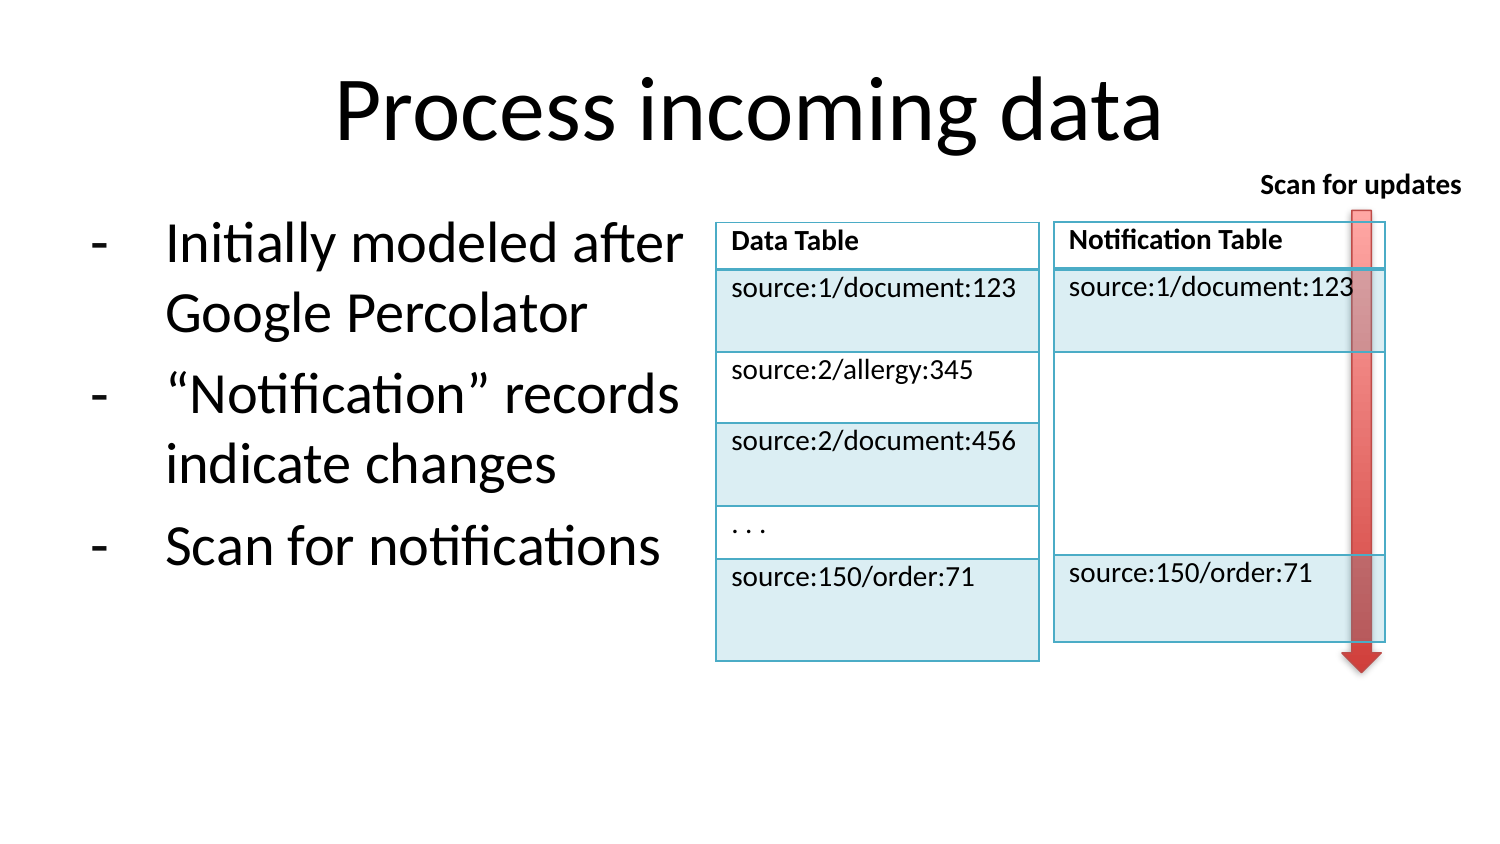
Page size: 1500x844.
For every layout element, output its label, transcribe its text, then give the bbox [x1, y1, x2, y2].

list Initially modeled after Google Percolator “Notification” records indicate changes Scan for notifications [75, 196, 749, 820]
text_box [1242, 157, 1480, 673]
table_cell source:150/order:71 [717, 560, 1038, 660]
table_cell source:1/document:123 [717, 271, 1038, 351]
table_cell source:2/document:456 [717, 424, 1038, 505]
table_cell source:150/order:71 [1055, 556, 1237, 641]
table_header Data Table [717, 223, 1038, 268]
table_header Notification Table [1055, 223, 1237, 267]
table_cell source:2/allergy:345 [717, 353, 1038, 422]
table_cell source:1/document:123 [1055, 271, 1237, 351]
title Process incoming data [75, 33, 1425, 175]
table_cell . . . [717, 507, 1038, 558]
table_cell [1055, 353, 1237, 554]
